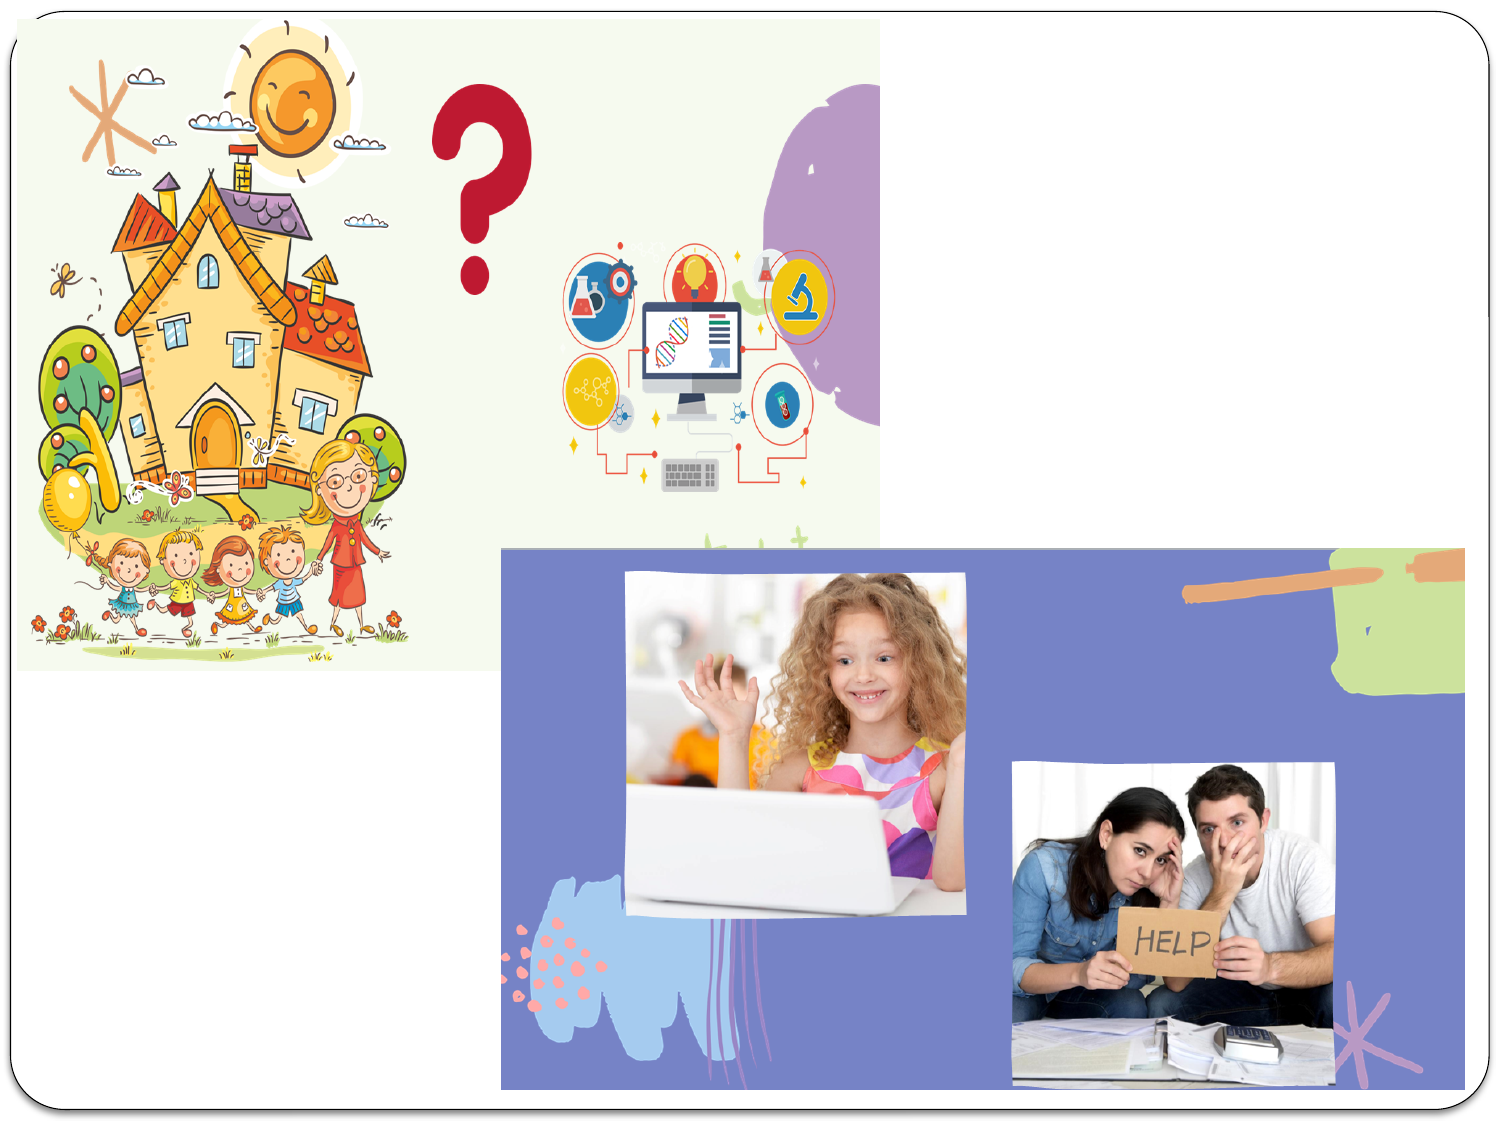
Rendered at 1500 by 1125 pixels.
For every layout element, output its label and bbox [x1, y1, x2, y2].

picture [501, 548, 1465, 1090]
list [17, 18, 881, 671]
